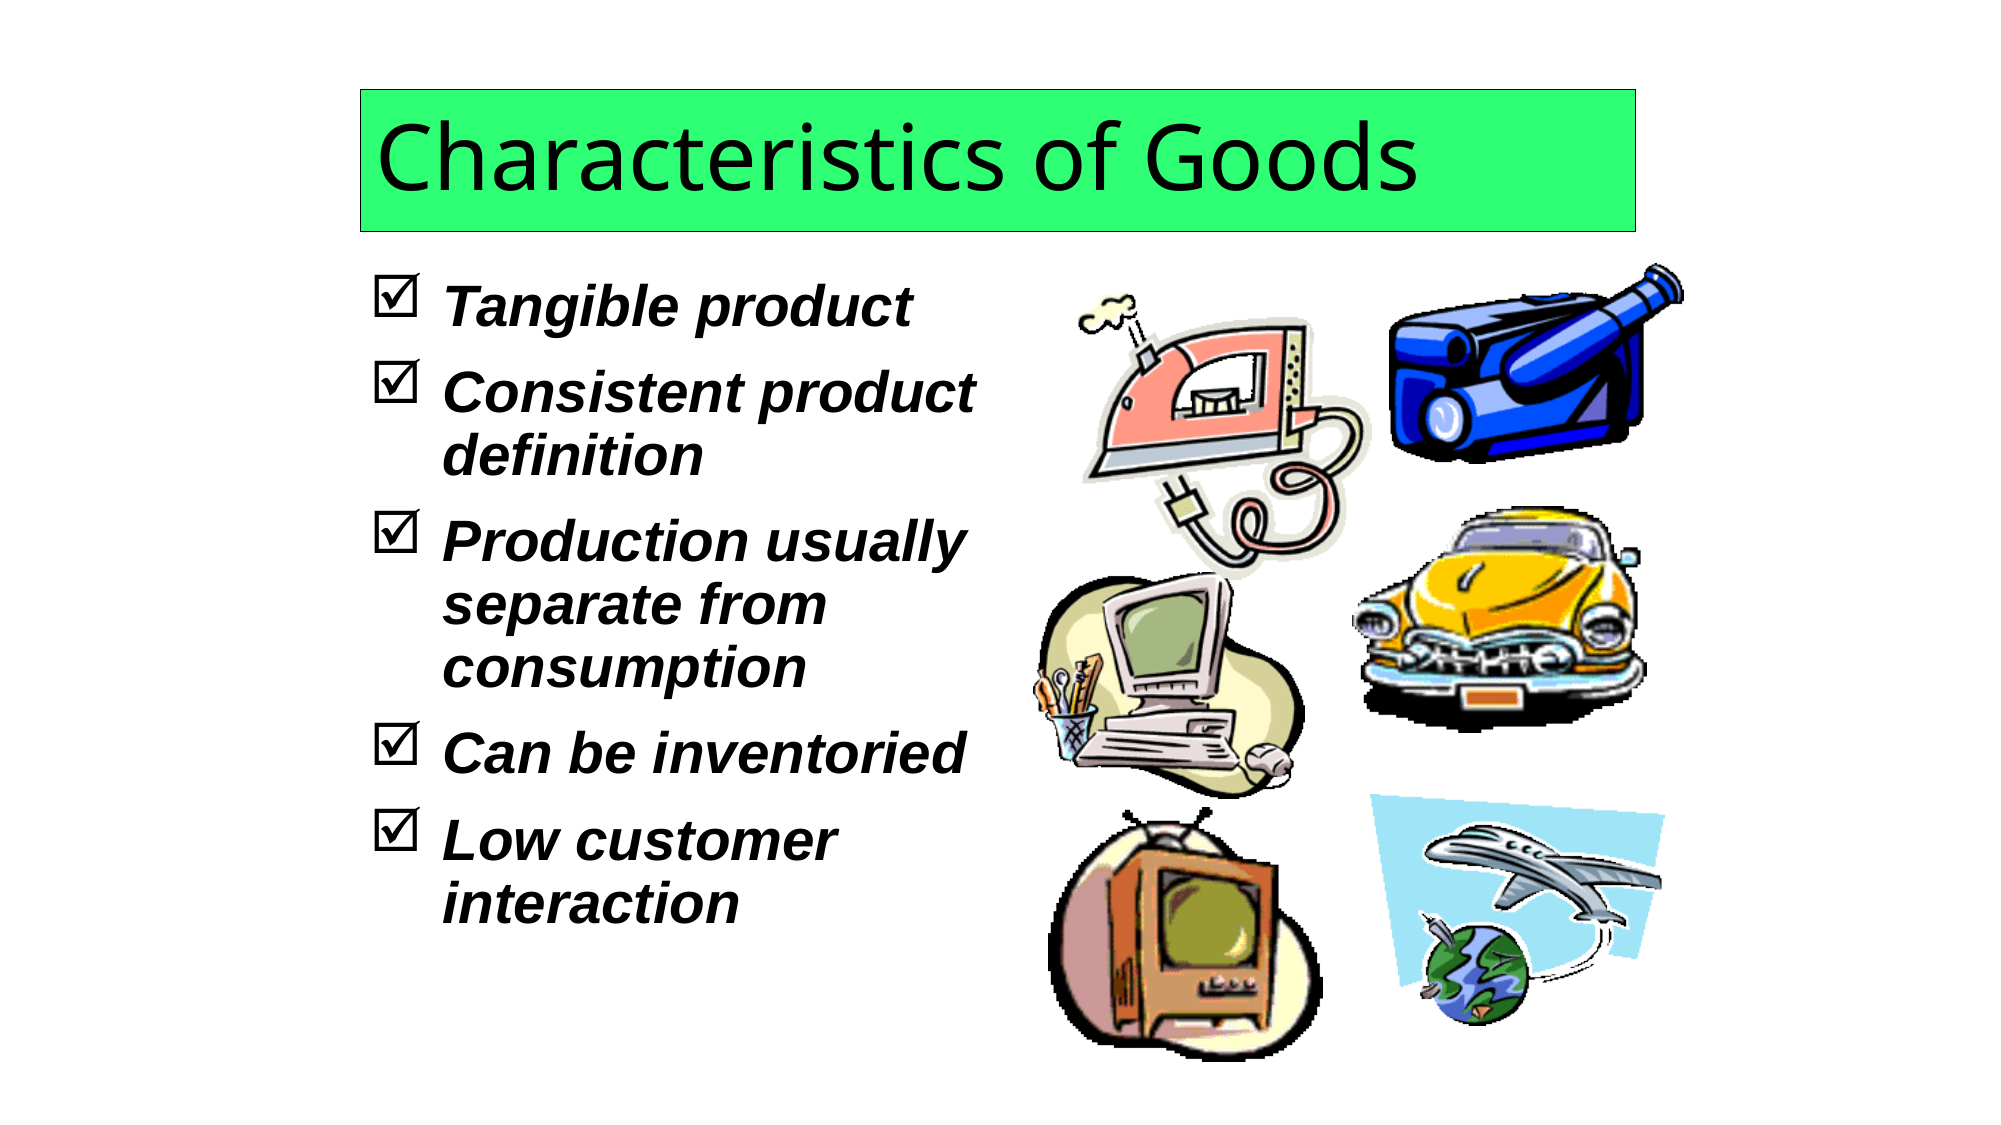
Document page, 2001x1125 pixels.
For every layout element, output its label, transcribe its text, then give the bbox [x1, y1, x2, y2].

picture [1370, 794, 1665, 1026]
picture [1389, 263, 1684, 464]
text_box Tangible product Consistent product definition Production usually separate from consumption Can be inventoried Low customer interaction [353, 267, 1000, 1041]
picture [1048, 807, 1323, 1062]
title Characteristics of Goods [360, 89, 1636, 232]
picture [1033, 292, 1647, 799]
